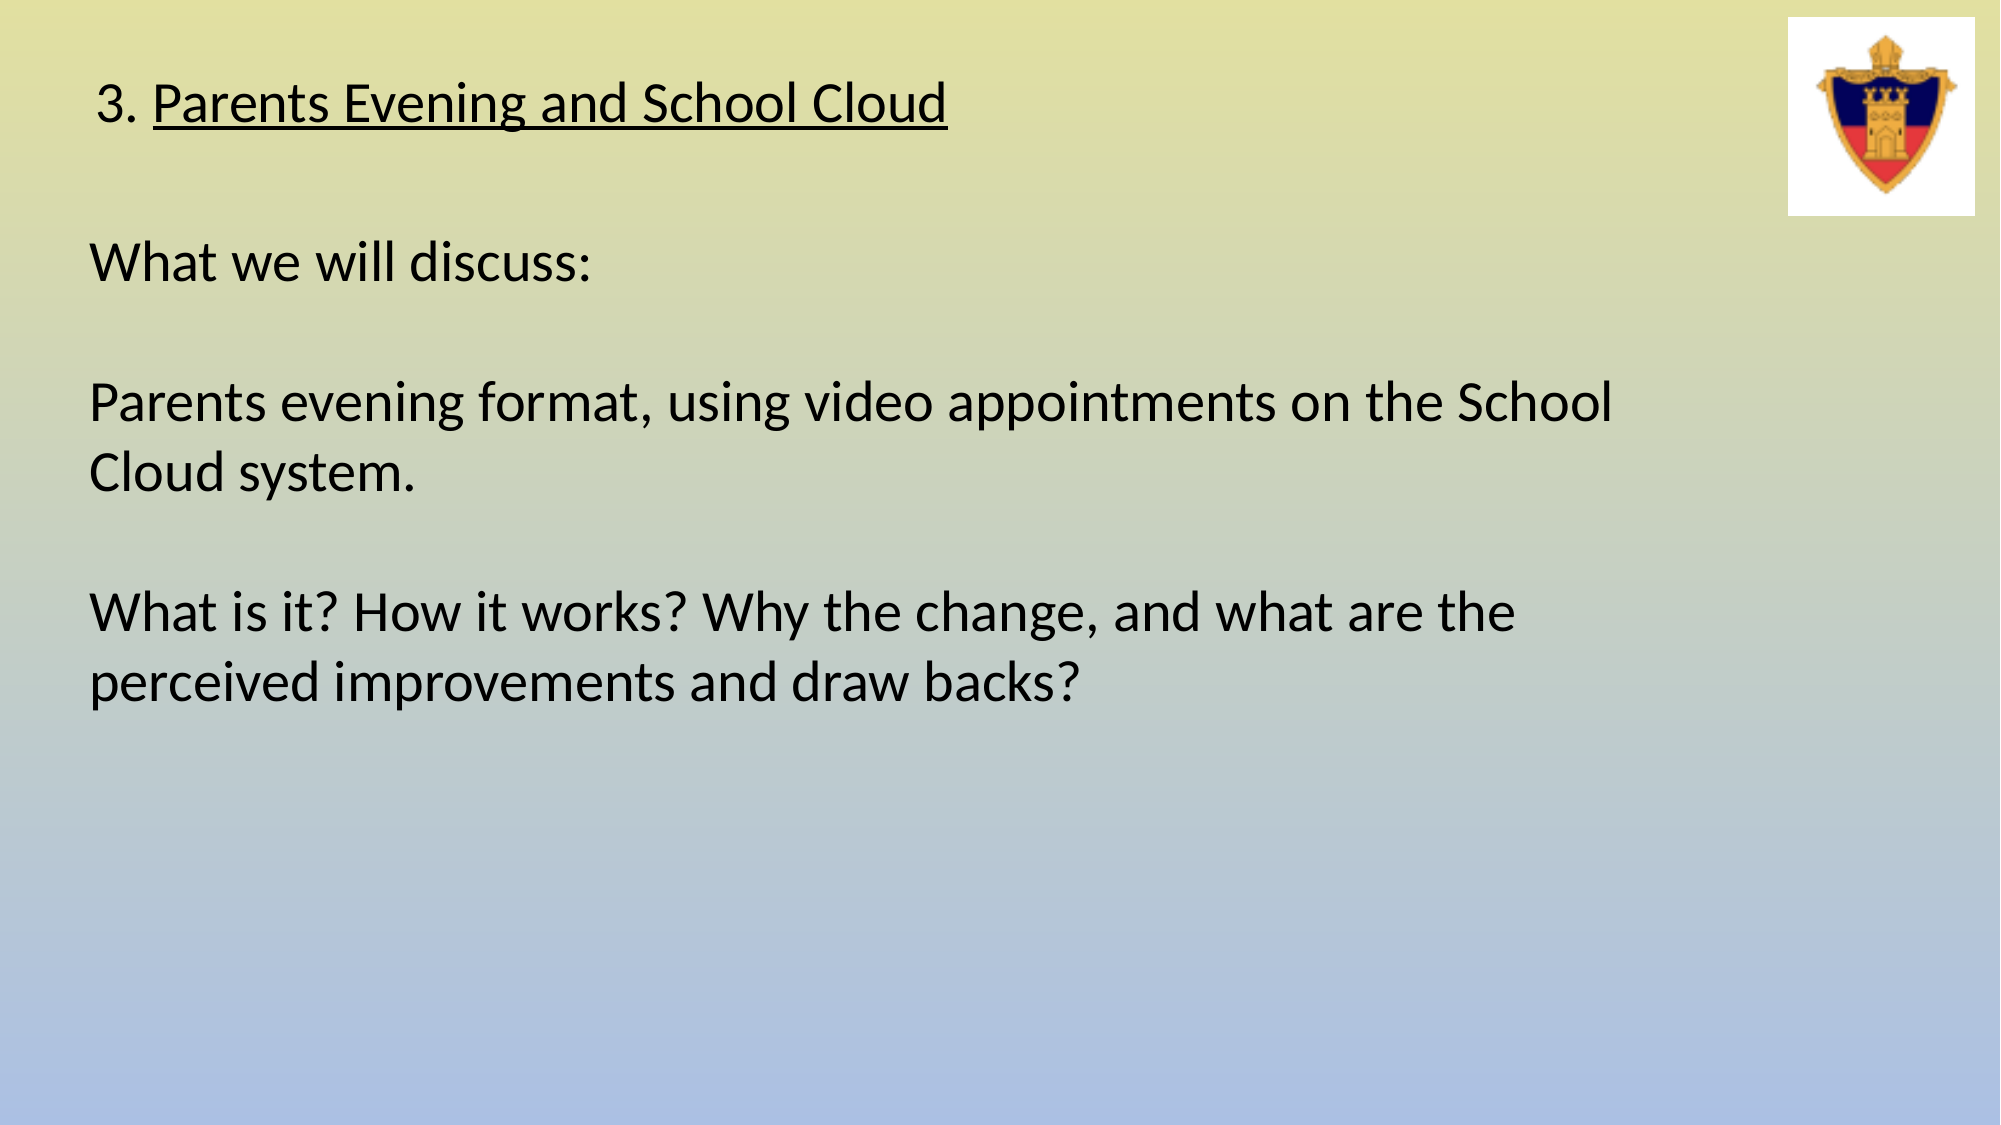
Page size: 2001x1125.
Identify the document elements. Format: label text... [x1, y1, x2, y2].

text_box What we will discuss: Parents evening format, using video appointments on the School Cloud system. What is it? How it works? Why the change, and what are the perceived improvements and draw backs? [74, 216, 1774, 721]
picture [1788, 17, 1975, 217]
text_box 3. Parents Evening and School Cloud [80, 56, 964, 142]
